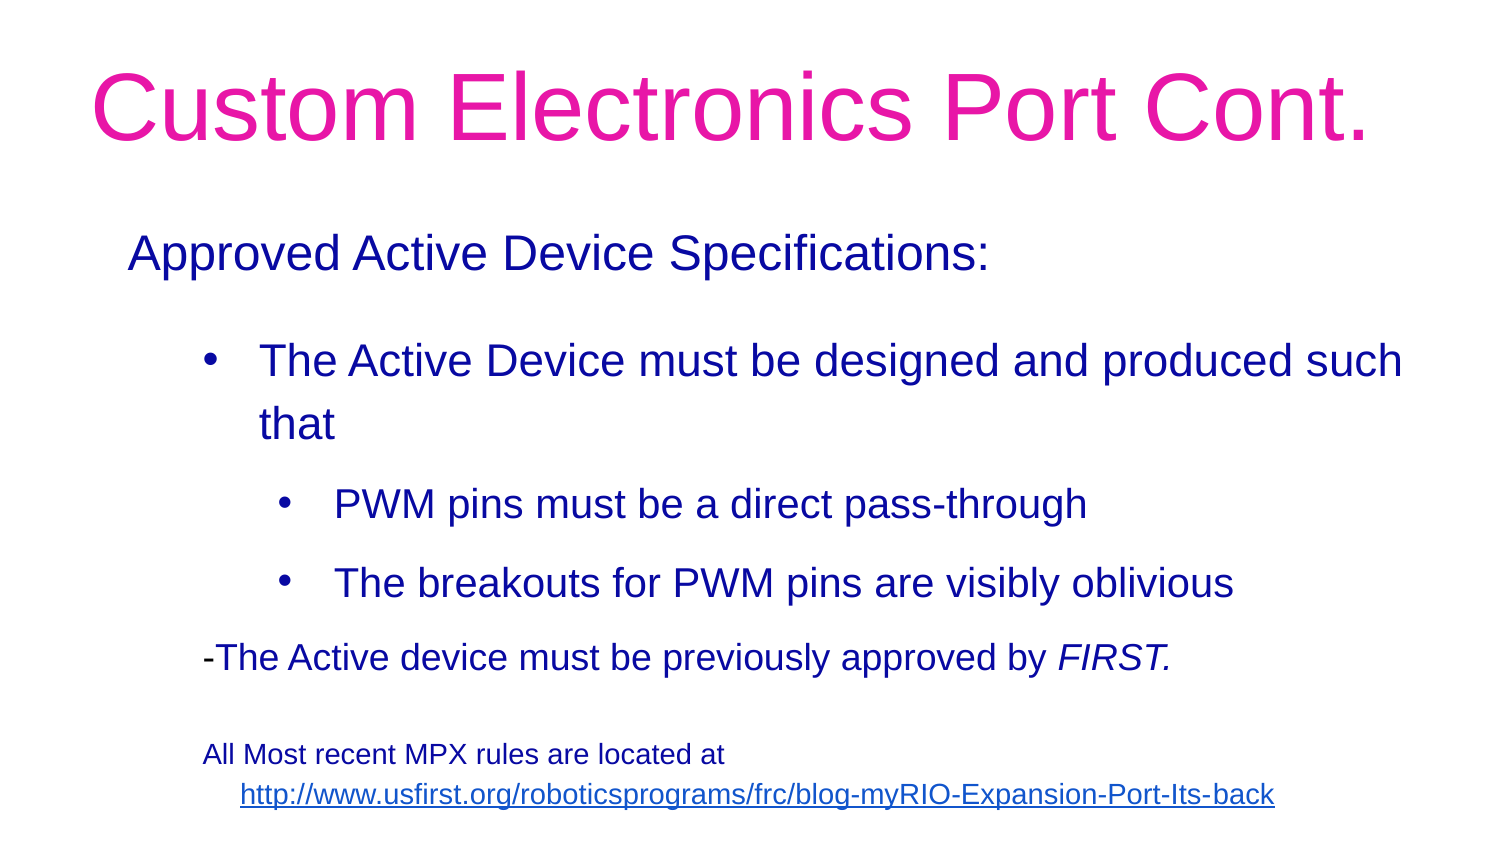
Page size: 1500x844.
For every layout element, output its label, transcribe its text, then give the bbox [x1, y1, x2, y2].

list Approved Active Device Specifications: The Active Device must be designed and produced such that PWM pins must be a direct pass-through The breakouts for PWM pins are visibly oblivious -The Active device must be previously approved by FIRST. All Most recent MPX rules are located at http://www.usfirst.org/roboticsprograms/frc/blog-myRIO-Expansion-Port-Its-back [75, 196, 1425, 808]
title Custom Electronics Port Cont. [75, 33, 1425, 175]
